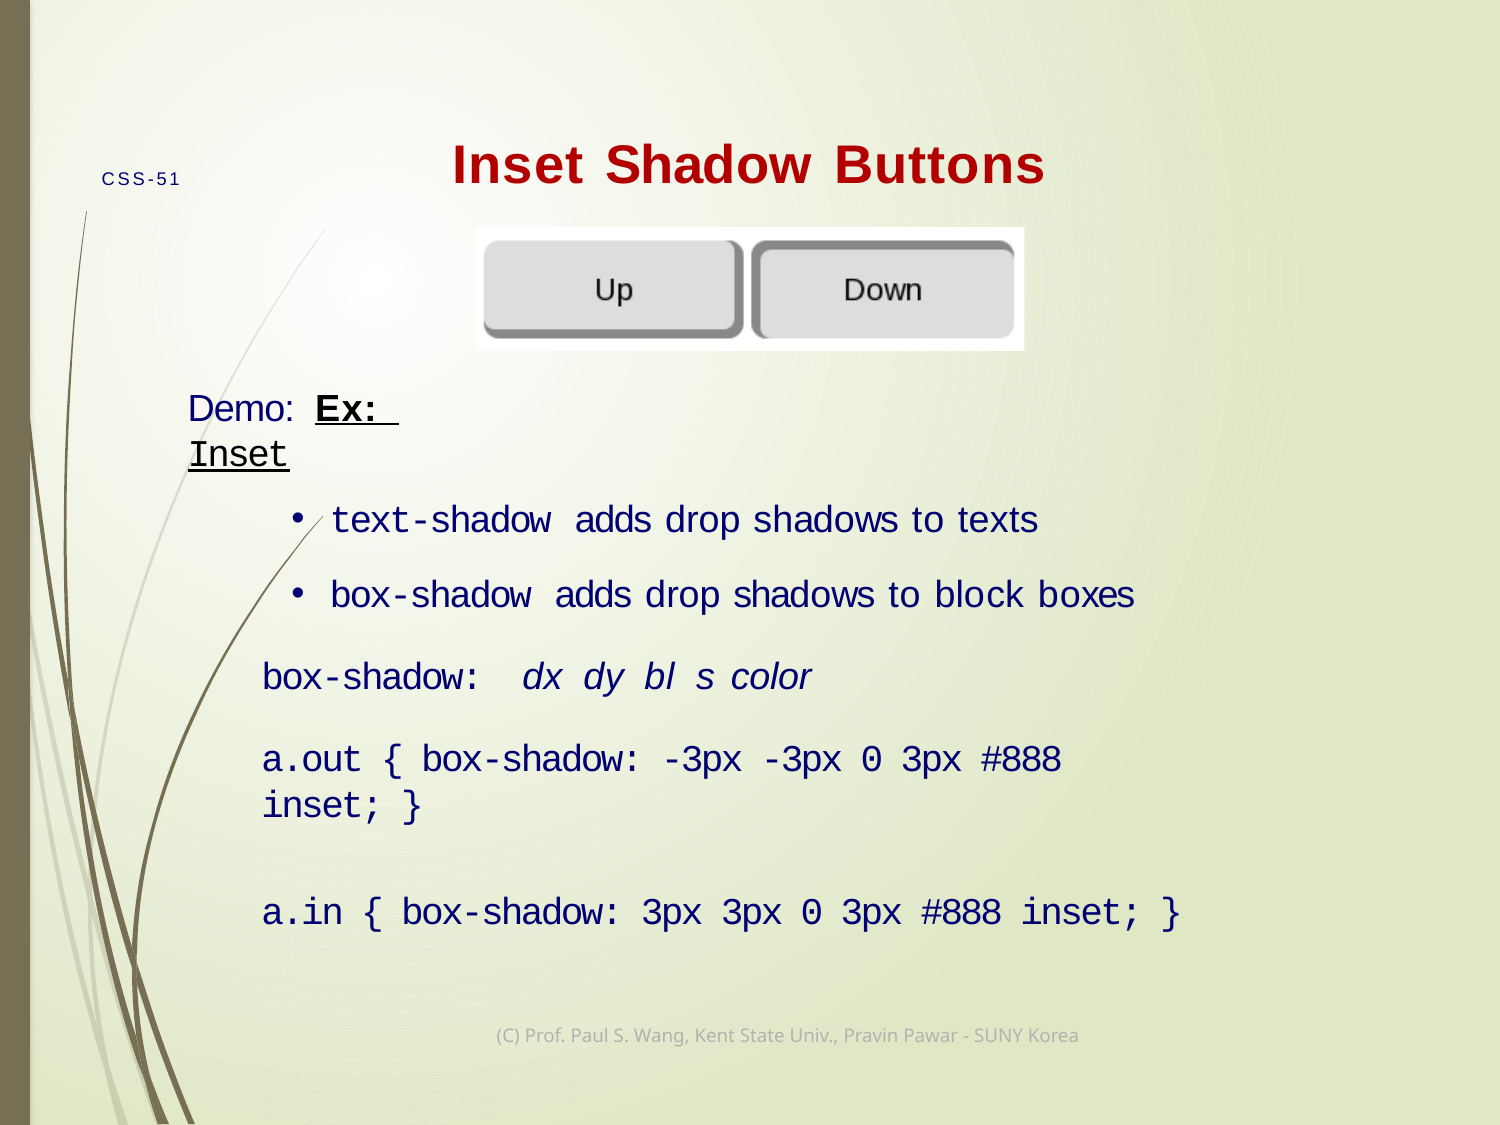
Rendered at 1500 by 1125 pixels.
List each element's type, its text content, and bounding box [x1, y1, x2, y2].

slide_number CSS-51 [83, 129, 180, 190]
text_box Inset Shadow Buttons [450, 129, 1050, 200]
footer (C) Prof. Paul S. Wang, Kent State Univ., Pravin Pawar - SUNY Korea [318, 1006, 1257, 1067]
text_box Demo: Ex: Inset [185, 383, 494, 433]
text_box [475, 227, 1025, 351]
text_box text-shadow adds drop shadows to texts box-shadow adds drop shadows to block boxes box-shadow: dx dy bl s color a.out { box-shadow: -3px -3px 0 3px #888 inset; } a.in { box-shadow: 3px 3px 0 3px #888 inset; } [259, 494, 1241, 891]
